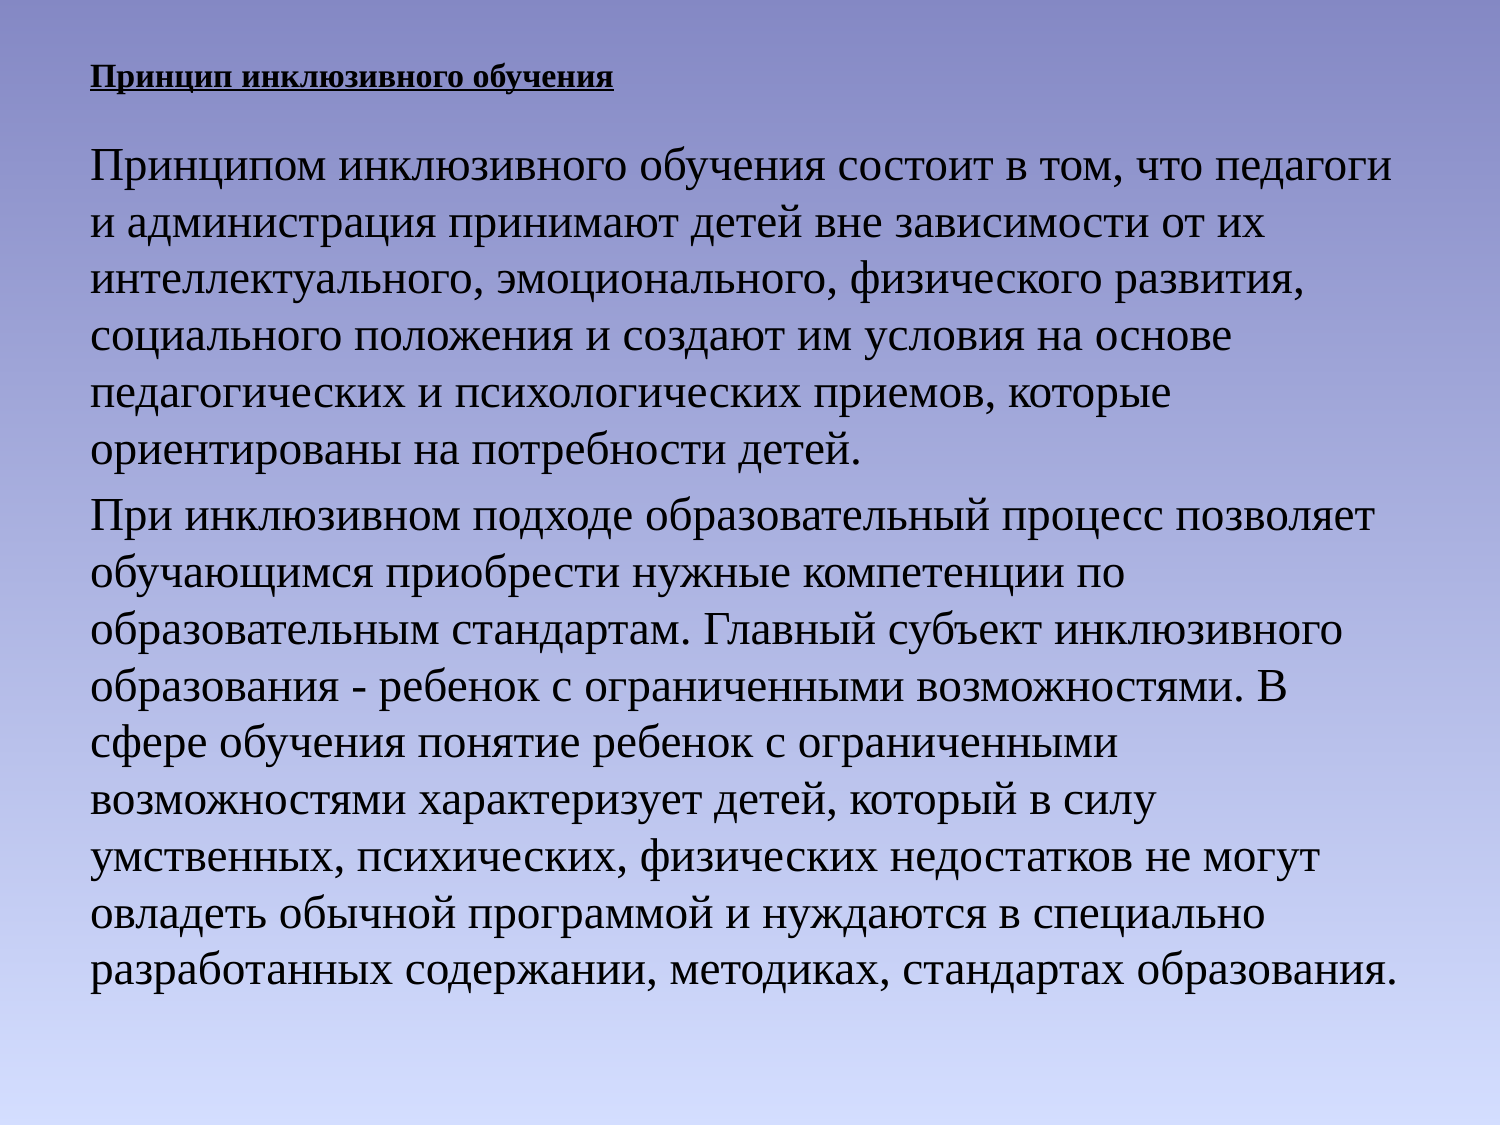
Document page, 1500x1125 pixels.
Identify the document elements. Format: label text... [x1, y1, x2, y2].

list Принципом инклюзивного обучения состоит в том, что педагоги и администрация принимают детей вне зависимости от их интеллектуального, эмоционального, физического развития, социального положения и создают им условия на основе педагогических и психологических приемов, которые ориентированы на потребности детей. При инклюзивном подходе образовательный процесс позволяет обучающимся приобрести нужные компетенции по образовательным стандартам. Главный субъект инклюзивного образования - ребенок с ограниченными возможностями. В сфере обучения понятие ребенок с ограниченными возможностями характеризует детей, который в силу умственных, психических, физических недостатков не могут овладеть обычной программой и нуждаются в специально разработанных содержании, методиках, стандартах образования. [75, 125, 1425, 1059]
title Принцип инклюзивного обучения [75, 45, 1425, 102]
